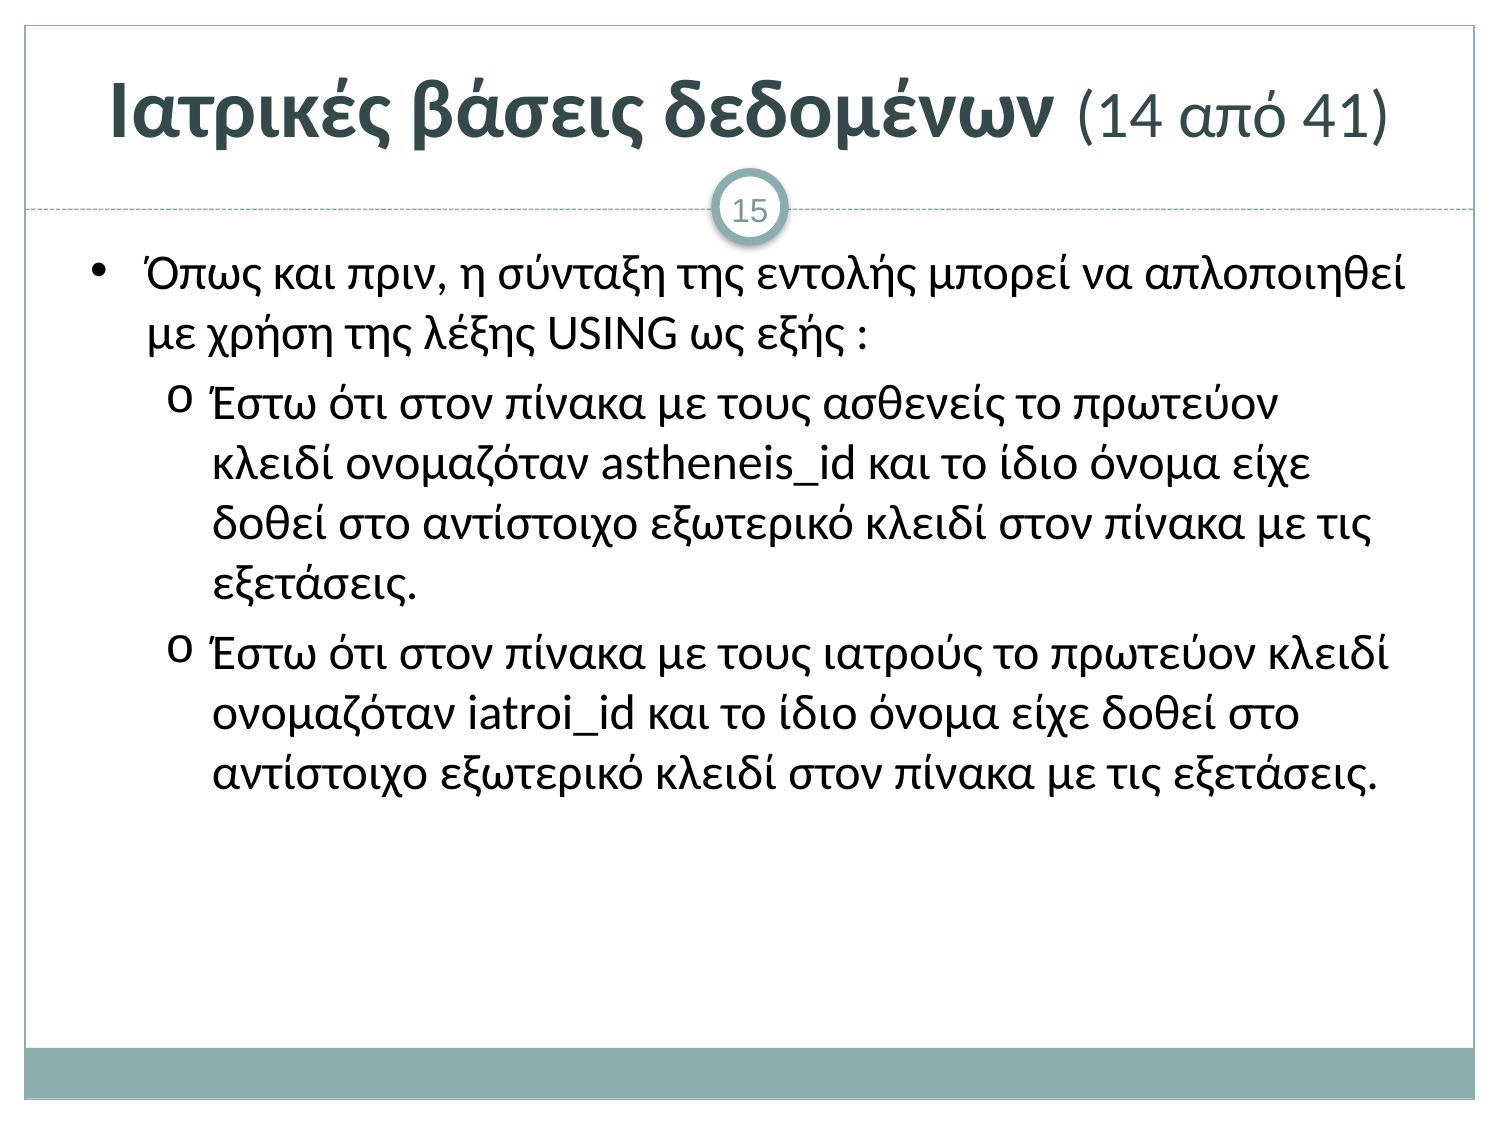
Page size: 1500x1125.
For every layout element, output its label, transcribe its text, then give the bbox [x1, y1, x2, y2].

title Ιατρικές βάσεις δεδομένων (14 από 41) [75, 29, 1425, 179]
list Όπως και πριν, η σύνταξη της εντολής μπορεί να απλοποιηθεί με χρήση της λέξης USING ως εξής : Έστω ότι στον πίνακα με τους ασθενείς το πρωτεύον κλειδί ονομαζόταν astheneis_id και το ίδιο όνομα είχε δοθεί στο αντίστοιχο εξωτερικό κλειδί στον πίνακα με τις εξετάσεις. Έστω ότι στον πίνακα με τους ιατρούς το πρωτεύον κλειδί ονομαζόταν iatroi_id και το ίδιο όνομα είχε δοθεί στο αντίστοιχο εξωτερικό κλειδί στον πίνακα με τις εξετάσεις. [75, 231, 1425, 1035]
